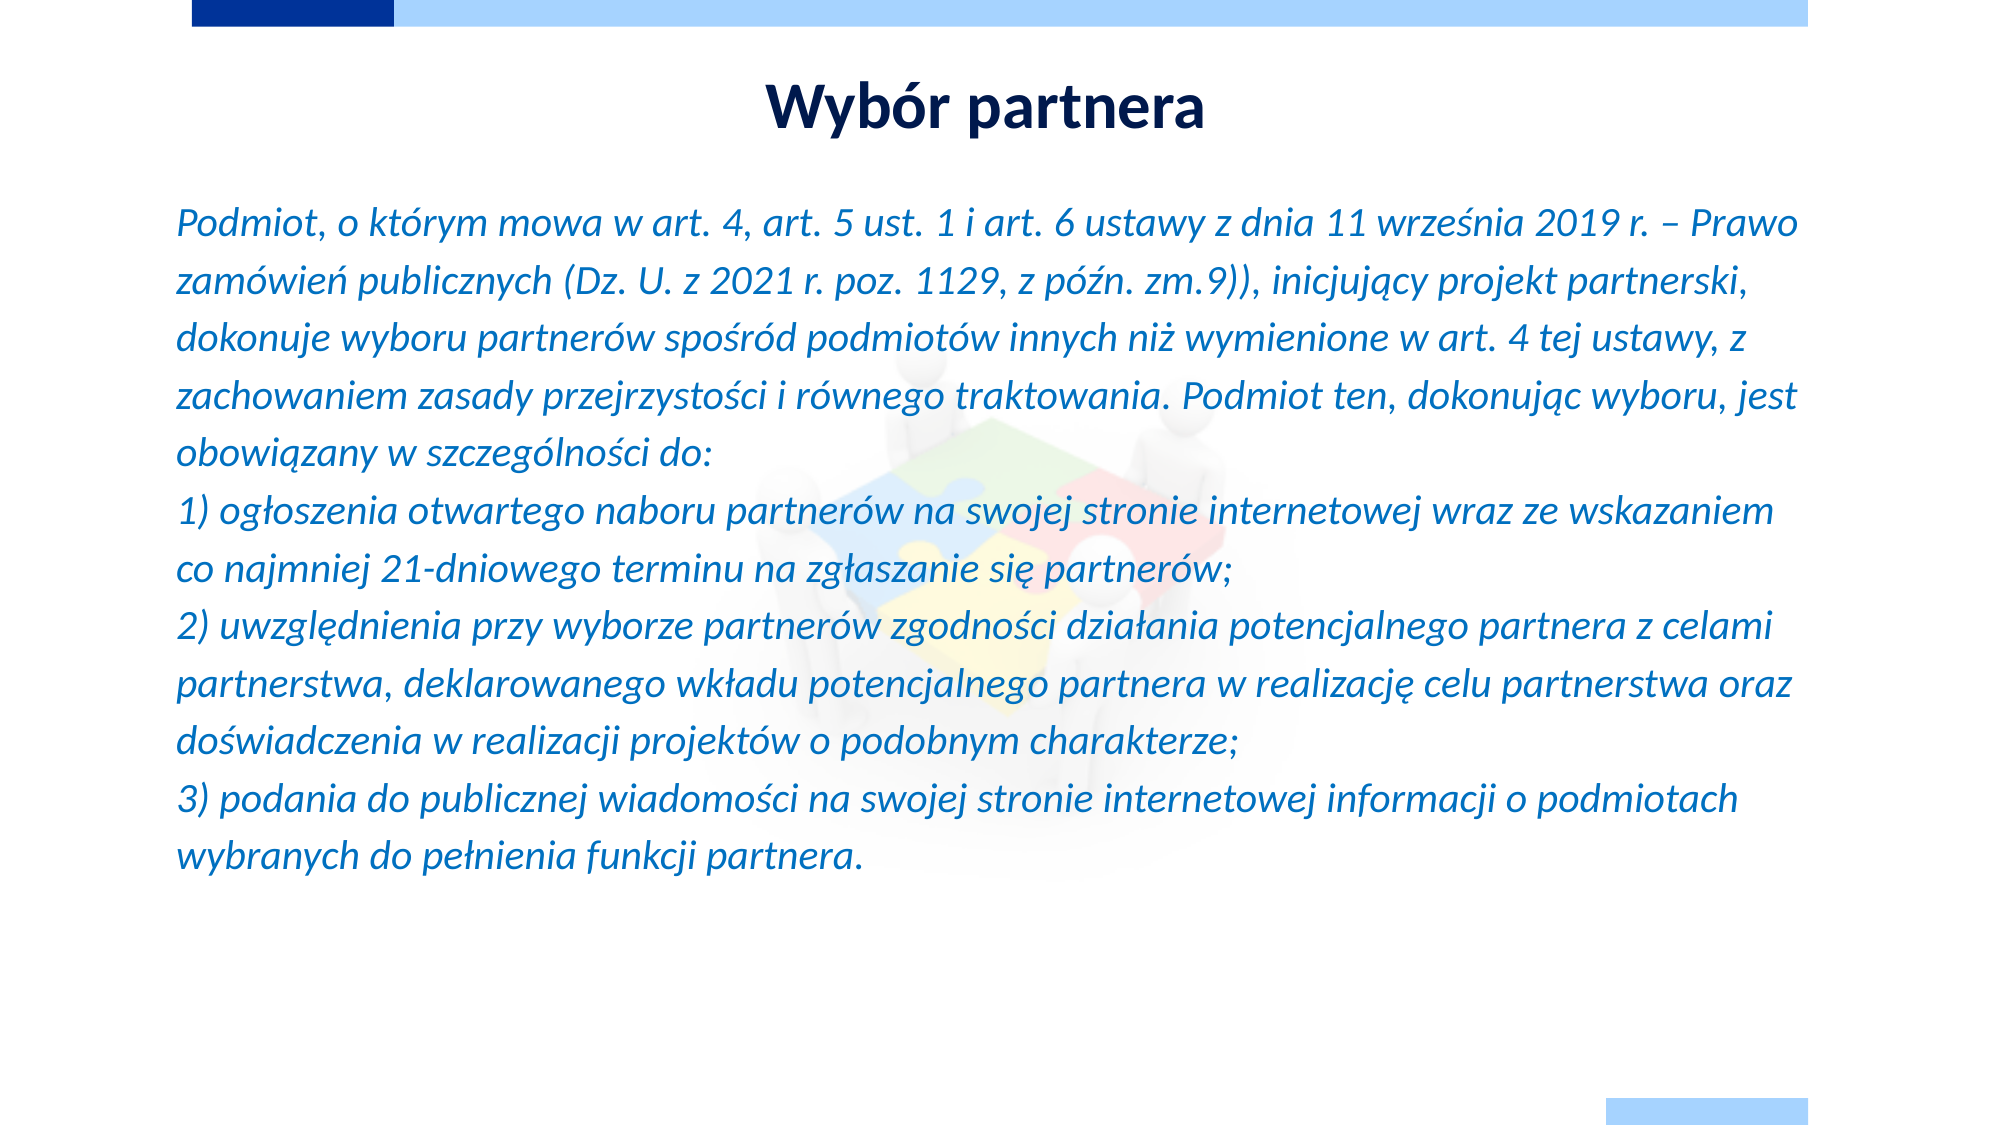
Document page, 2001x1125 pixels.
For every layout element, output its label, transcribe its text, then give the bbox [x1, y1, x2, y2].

picture [642, 262, 1358, 889]
text_box Podmiot, o którym mowa w art. 4, art. 5 ust. 1 i art. 6 ustawy z dnia 11 września 2019 r. – Prawo zamówień publicznych (Dz. U. z 2021 r. poz. 1129, z późn. zm.9)), inicjujący projekt partnerski, dokonuje wyboru partnerów spośród podmiotów innych niż wymienione w art. 4 tej ustawy, z zachowaniem zasady przejrzystości i równego traktowania. Podmiot ten, dokonując wyboru, jest obowiązany w szczególności do: 1) ogłoszenia otwartego naboru partnerów na swojej stronie internetowej wraz ze wskazaniem co najmniej 21-dniowego terminu na zgłaszanie się partnerów; 2) uwzględnienia przy wyborze partnerów zgodności działania potencjalnego partnera z celami partnerstwa, deklarowanego wkładu potencjalnego partnera w realizację celu partnerstwa oraz doświadczenia w realizacji projektów o podobnym charakterze; 3) podania do publicznej wiadomości na swojej stronie internetowej informacji o podmiotach wybranych do pełnienia funkcji partnera. [161, 180, 1839, 886]
text_box Wybór partnera [206, 54, 1767, 149]
